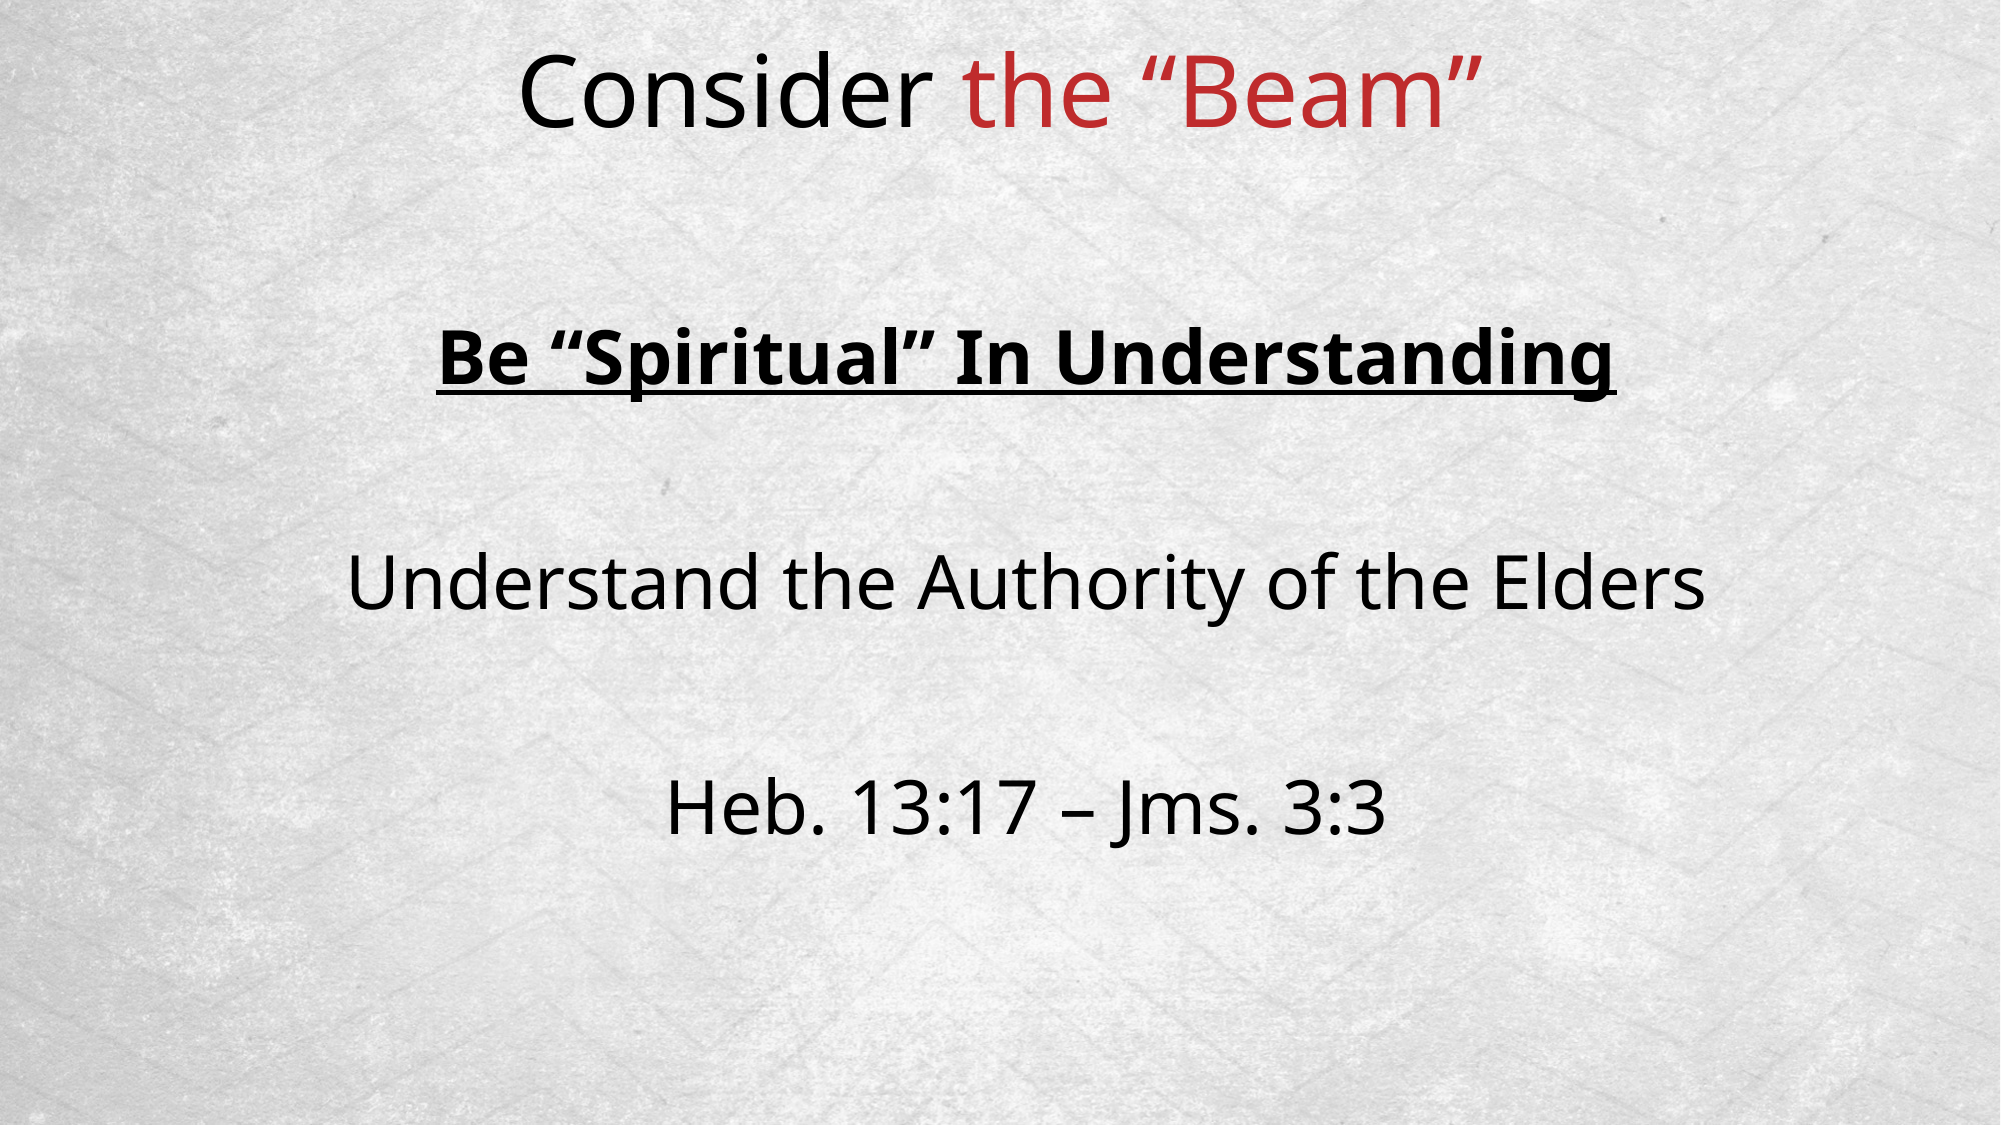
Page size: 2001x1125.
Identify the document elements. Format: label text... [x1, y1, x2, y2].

picture [0, 0, 2001, 1125]
text_box Be “Spiritual” In Understanding Understand the Authority of the Elders Heb. 13:17 – Jms. 3:3 [53, 166, 2000, 857]
text_box Consider the “Beam” [0, 20, 2000, 156]
